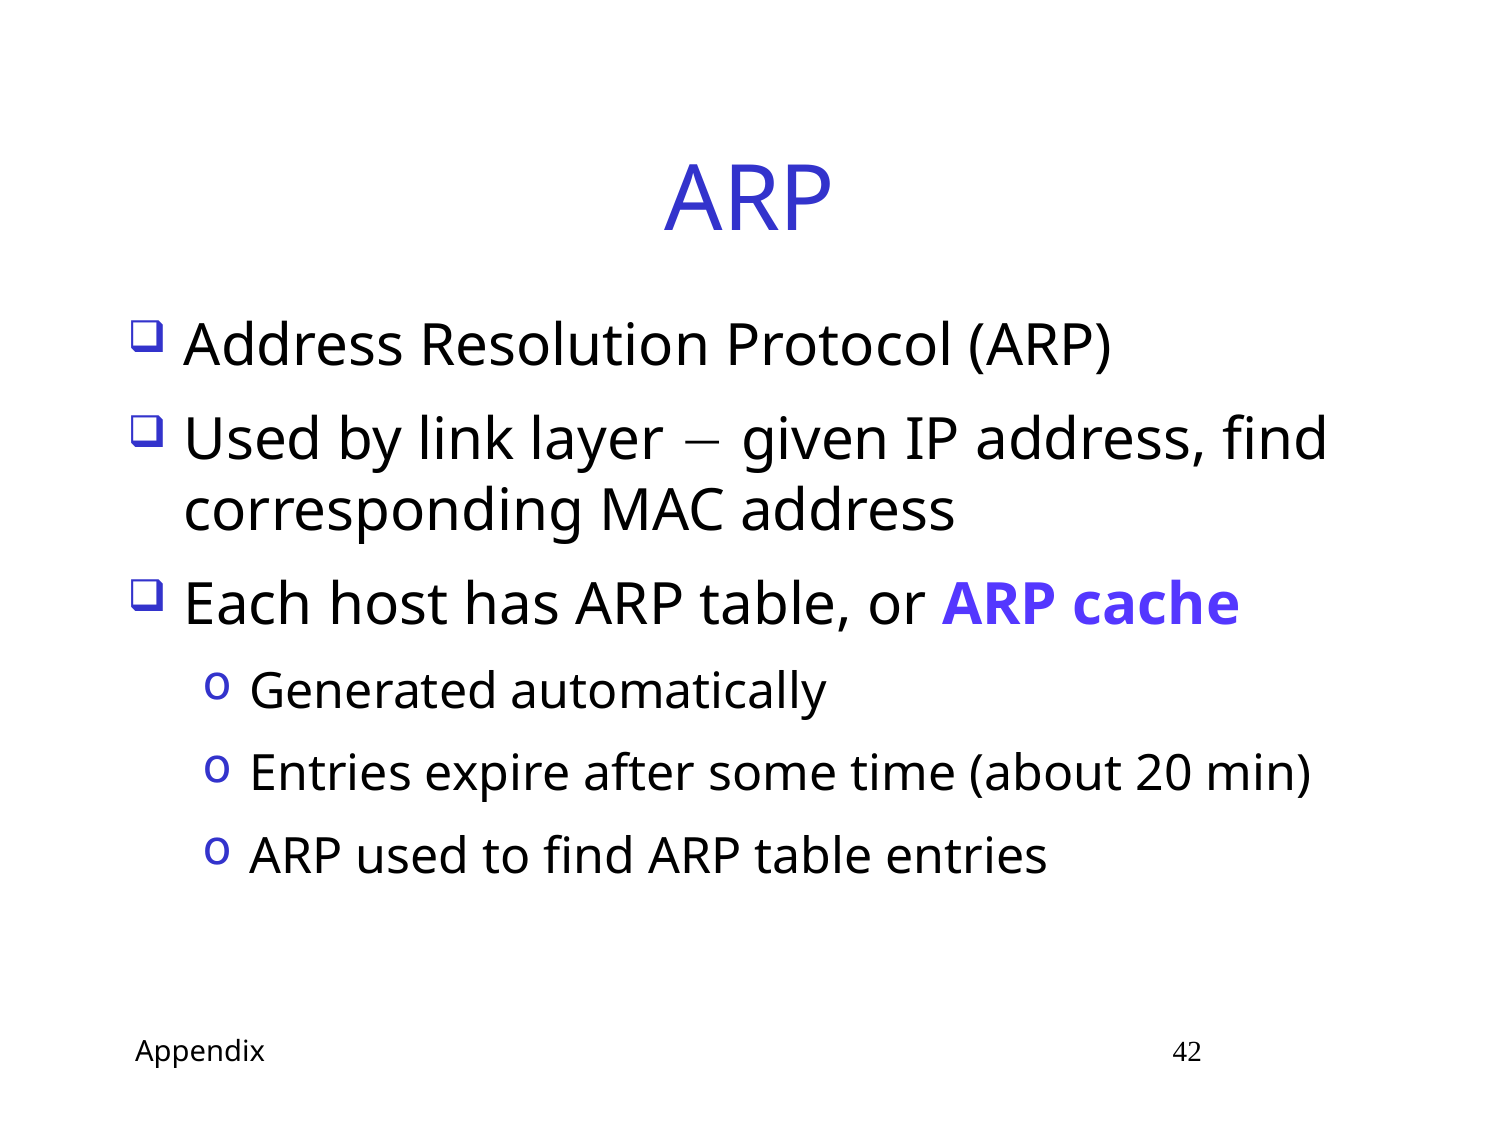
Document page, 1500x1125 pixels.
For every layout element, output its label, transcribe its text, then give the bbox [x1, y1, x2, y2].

footer Appendix 42 [112, 1024, 1401, 1101]
title ARP [112, 99, 1388, 288]
list Address Resolution Protocol (ARP) Used by link layer  given IP address, find corresponding MAC address Each host has ARP table, or ARP cache Generated automatically Entries expire after some time (about 20 min) ARP used to find ARP table entries [112, 299, 1388, 976]
